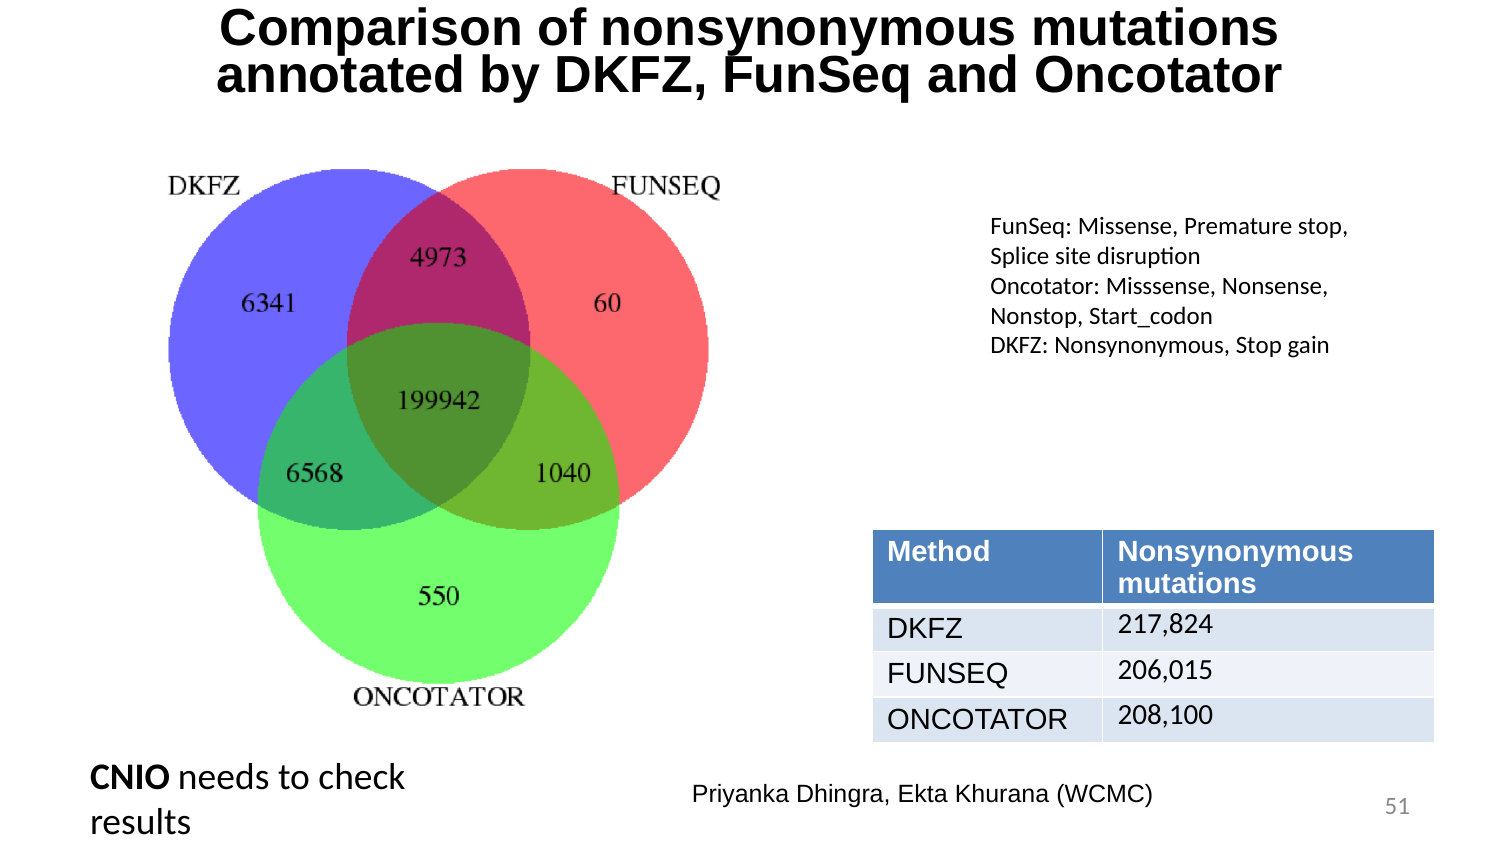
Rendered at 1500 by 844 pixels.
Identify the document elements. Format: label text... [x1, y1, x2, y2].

text_box FunSeq: Missense, Premature stop, Splice site disruption Oncotator: Misssense, Nonsense, Nonstop, Start_codon DKFZ: Nonsynonymous, Stop gain [975, 201, 1395, 486]
text_box CNIO needs to check results [74, 744, 494, 825]
table_cell DKFZ [873, 609, 1102, 651]
table_cell 217,824 [1103, 609, 1434, 651]
table_cell ONCOTATOR [873, 698, 1102, 742]
table_header Method [873, 530, 1102, 603]
text_box Priyanka Dhingra, Ekta Khurana (WCMC) [685, 773, 1339, 811]
table_cell 206,015 [1103, 652, 1434, 696]
slide_number ‹#› [1074, 782, 1425, 827]
title Comparison of nonsynonymous mutations annotated by DKFZ, FunSeq and Oncotator [75, 33, 1425, 175]
table_header Nonsynonymous mutations [1103, 530, 1434, 603]
picture [155, 154, 720, 720]
table_cell FUNSEQ [873, 652, 1102, 696]
table_cell 208,100 [1103, 698, 1434, 742]
